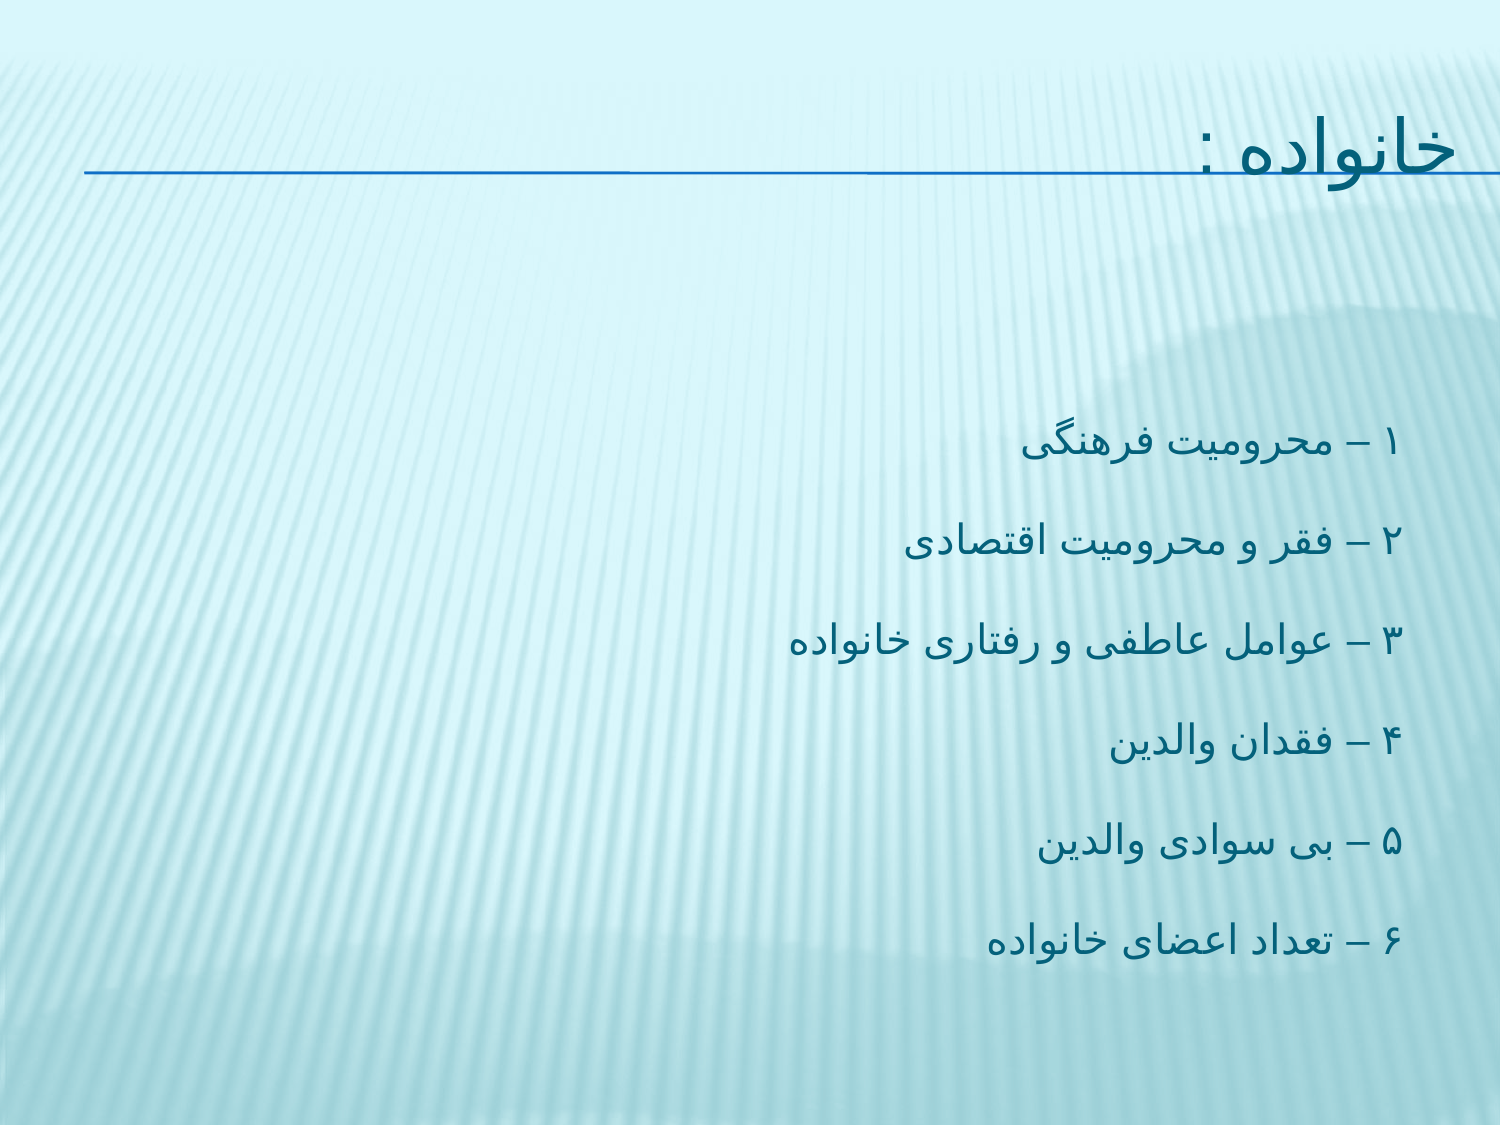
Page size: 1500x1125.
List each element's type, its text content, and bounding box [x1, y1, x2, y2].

list ۱ – محرومیت فرهنگی ۲ – فقر و محرومیت اقتصادی ۳ – عوامل عاطفی و رفتاری خانواده ۴ – فقدان والدین ۵ – بی سوادی والدین ۶ – تعداد اعضای خانواده [49, 254, 1476, 998]
title خانواده : [50, 75, 1475, 213]
